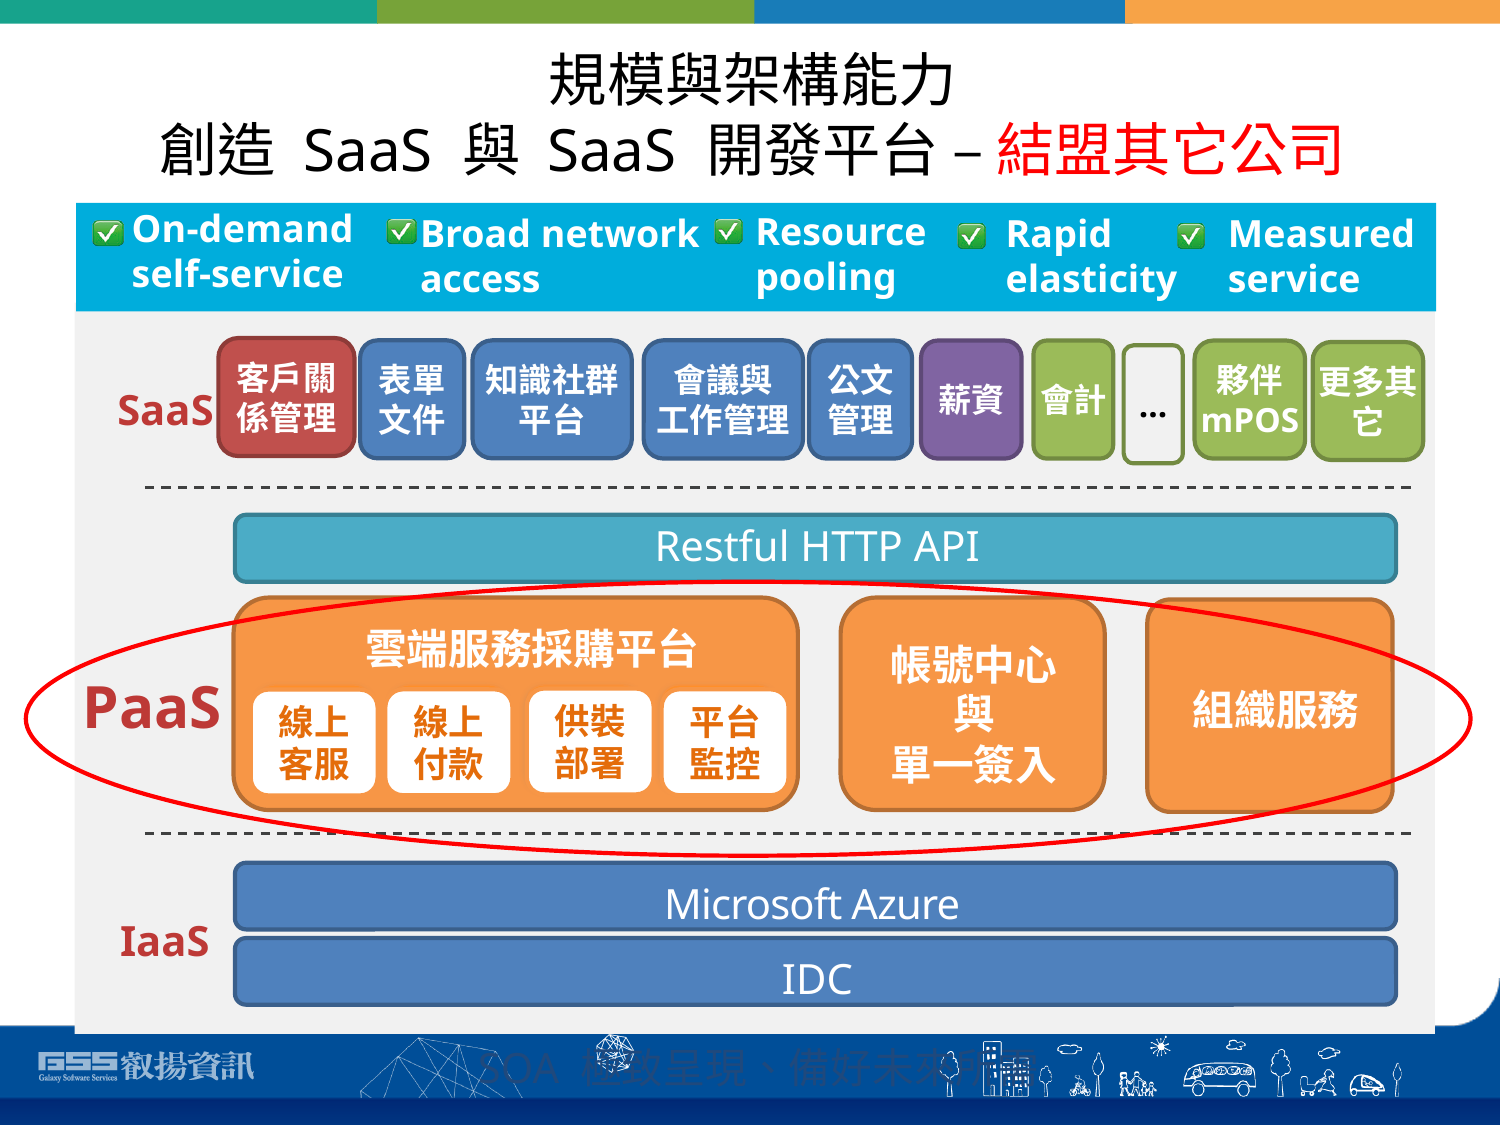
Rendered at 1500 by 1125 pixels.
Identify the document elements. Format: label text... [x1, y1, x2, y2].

text_box Resource pooling [744, 202, 971, 304]
text_box [1154, 597, 1395, 655]
text_box 薪資 [918, 338, 1024, 461]
text_box [1175, 223, 1206, 250]
text_box 表單文件 [358, 338, 467, 461]
text_box Restful HTTP API [643, 514, 991, 576]
text_box 會計 [1031, 338, 1116, 461]
text_box Rapid elasticity [1004, 210, 1225, 301]
text_box SOA 極致呈現、備好未來所需 [25, 1041, 1491, 1092]
text_box [723, 219, 744, 246]
text_box [232, 860, 1399, 932]
text_box [955, 223, 987, 250]
picture [0, 978, 1500, 1125]
text_box [232, 512, 1399, 584]
text_box SaaS [64, 383, 266, 434]
text_box … [1121, 343, 1185, 466]
text_box 夥伴 mPOS [1192, 338, 1308, 461]
text_box [23, 579, 1473, 858]
text_box 客戶關係管理 [216, 335, 357, 459]
text_box 知識社群 平台 [470, 338, 634, 461]
text_box Measured service [1226, 210, 1471, 301]
text_box [232, 935, 1399, 1007]
text_box [74, 765, 1435, 1034]
text_box PaaS [64, 766, 218, 815]
text_box [76, 202, 1437, 312]
text_box 會議與 工作管理 [641, 338, 806, 461]
text_box 規模與架構能力 創造 SaaS 與 SaaS 開發平台 – 結盟其它公司 [86, 35, 1419, 191]
text_box On-demand self-service [130, 205, 416, 296]
text_box [90, 218, 125, 248]
text_box [74, 302, 1435, 673]
text_box [384, 219, 418, 246]
text_box IDC [671, 930, 964, 1004]
text_box PaaS [64, 664, 78, 671]
text_box [1283, 783, 1395, 814]
text_box Microsoft Azure [626, 855, 1009, 929]
text_box Broad network access [418, 210, 723, 301]
text_box 公文 管理 [806, 338, 915, 461]
text_box [233, 595, 405, 620]
text_box 更多其它 [1310, 339, 1426, 463]
text_box IaaS [110, 914, 219, 965]
